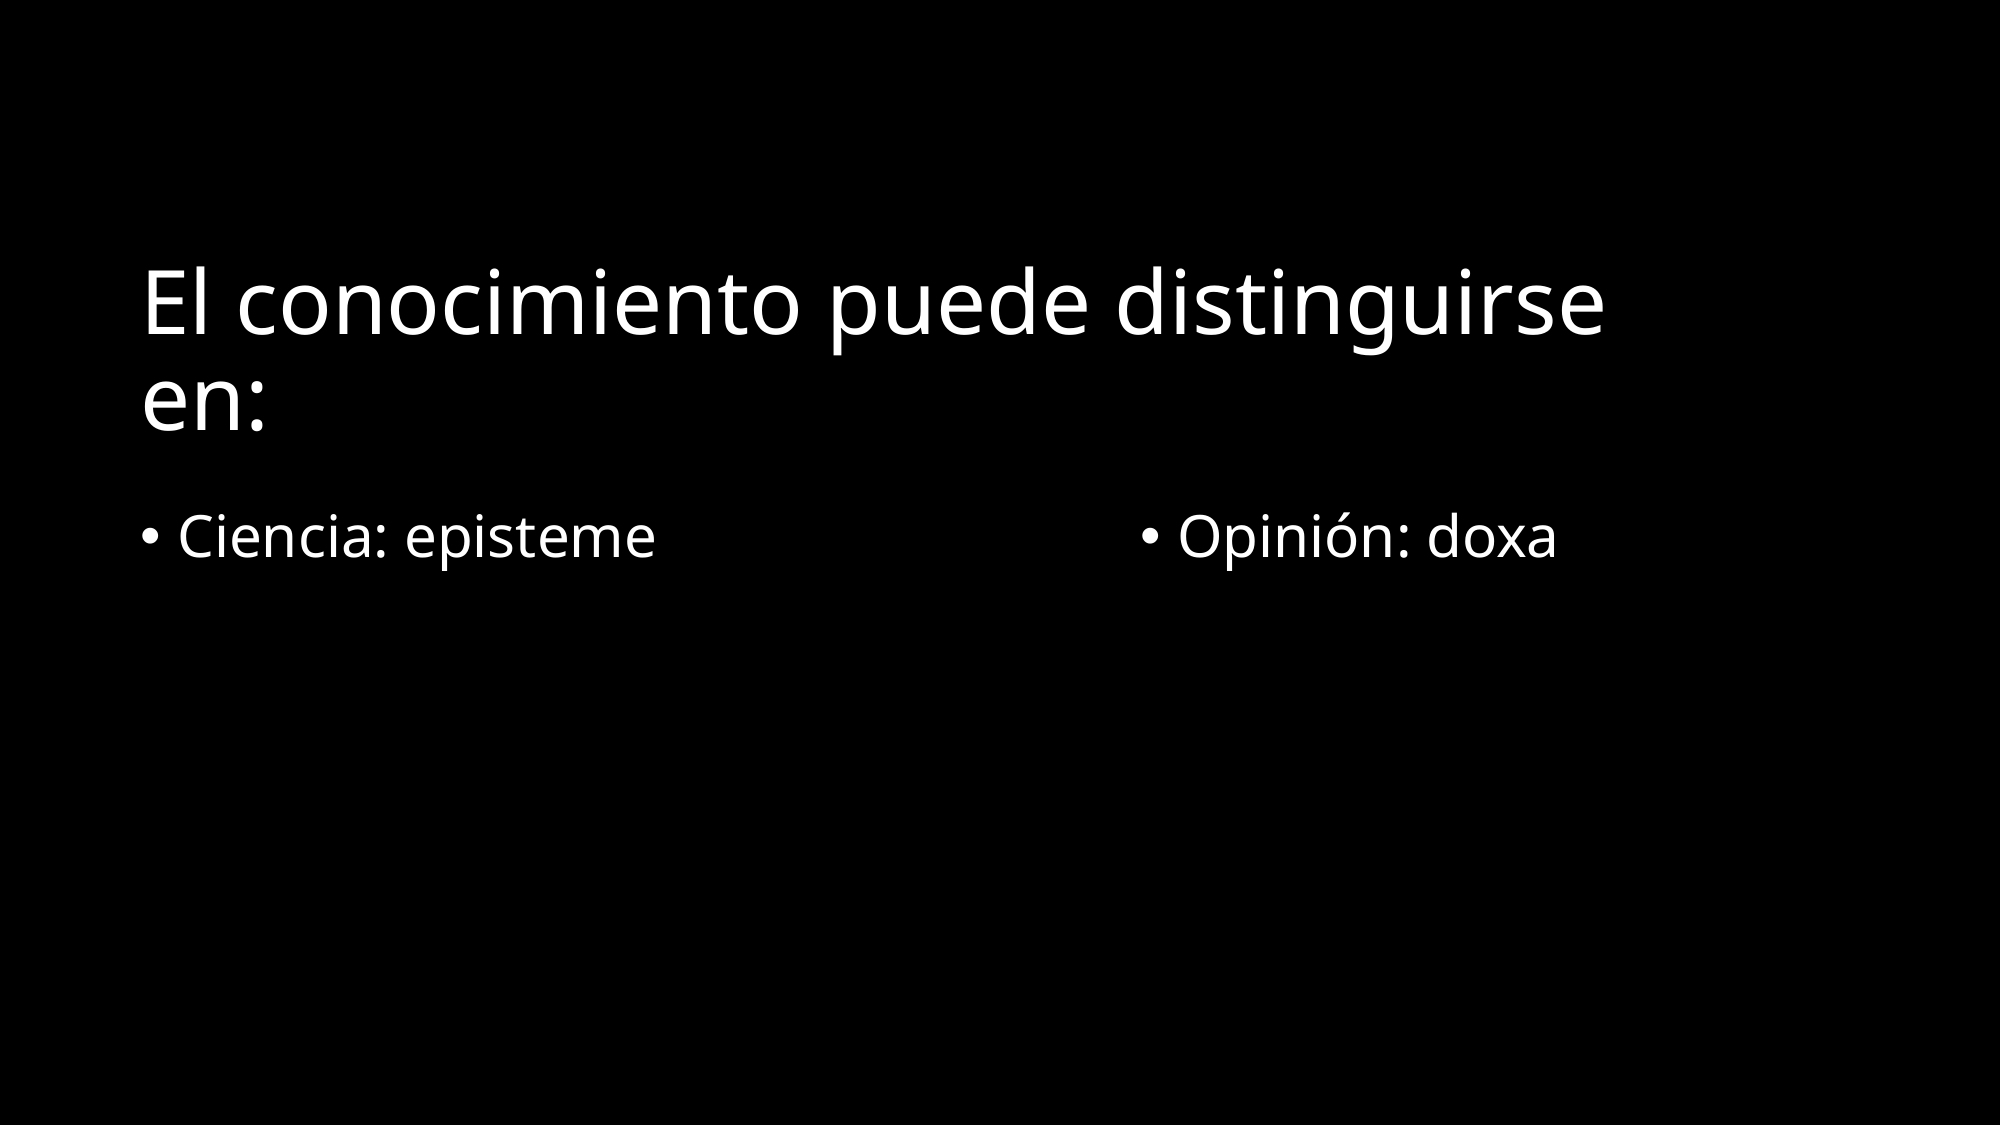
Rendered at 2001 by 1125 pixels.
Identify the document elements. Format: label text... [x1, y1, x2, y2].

list Opinión: doxa [1125, 500, 1875, 1000]
list Ciencia: episteme [125, 500, 875, 1000]
title El conocimiento puede distinguirse en: [125, 249, 1625, 458]
